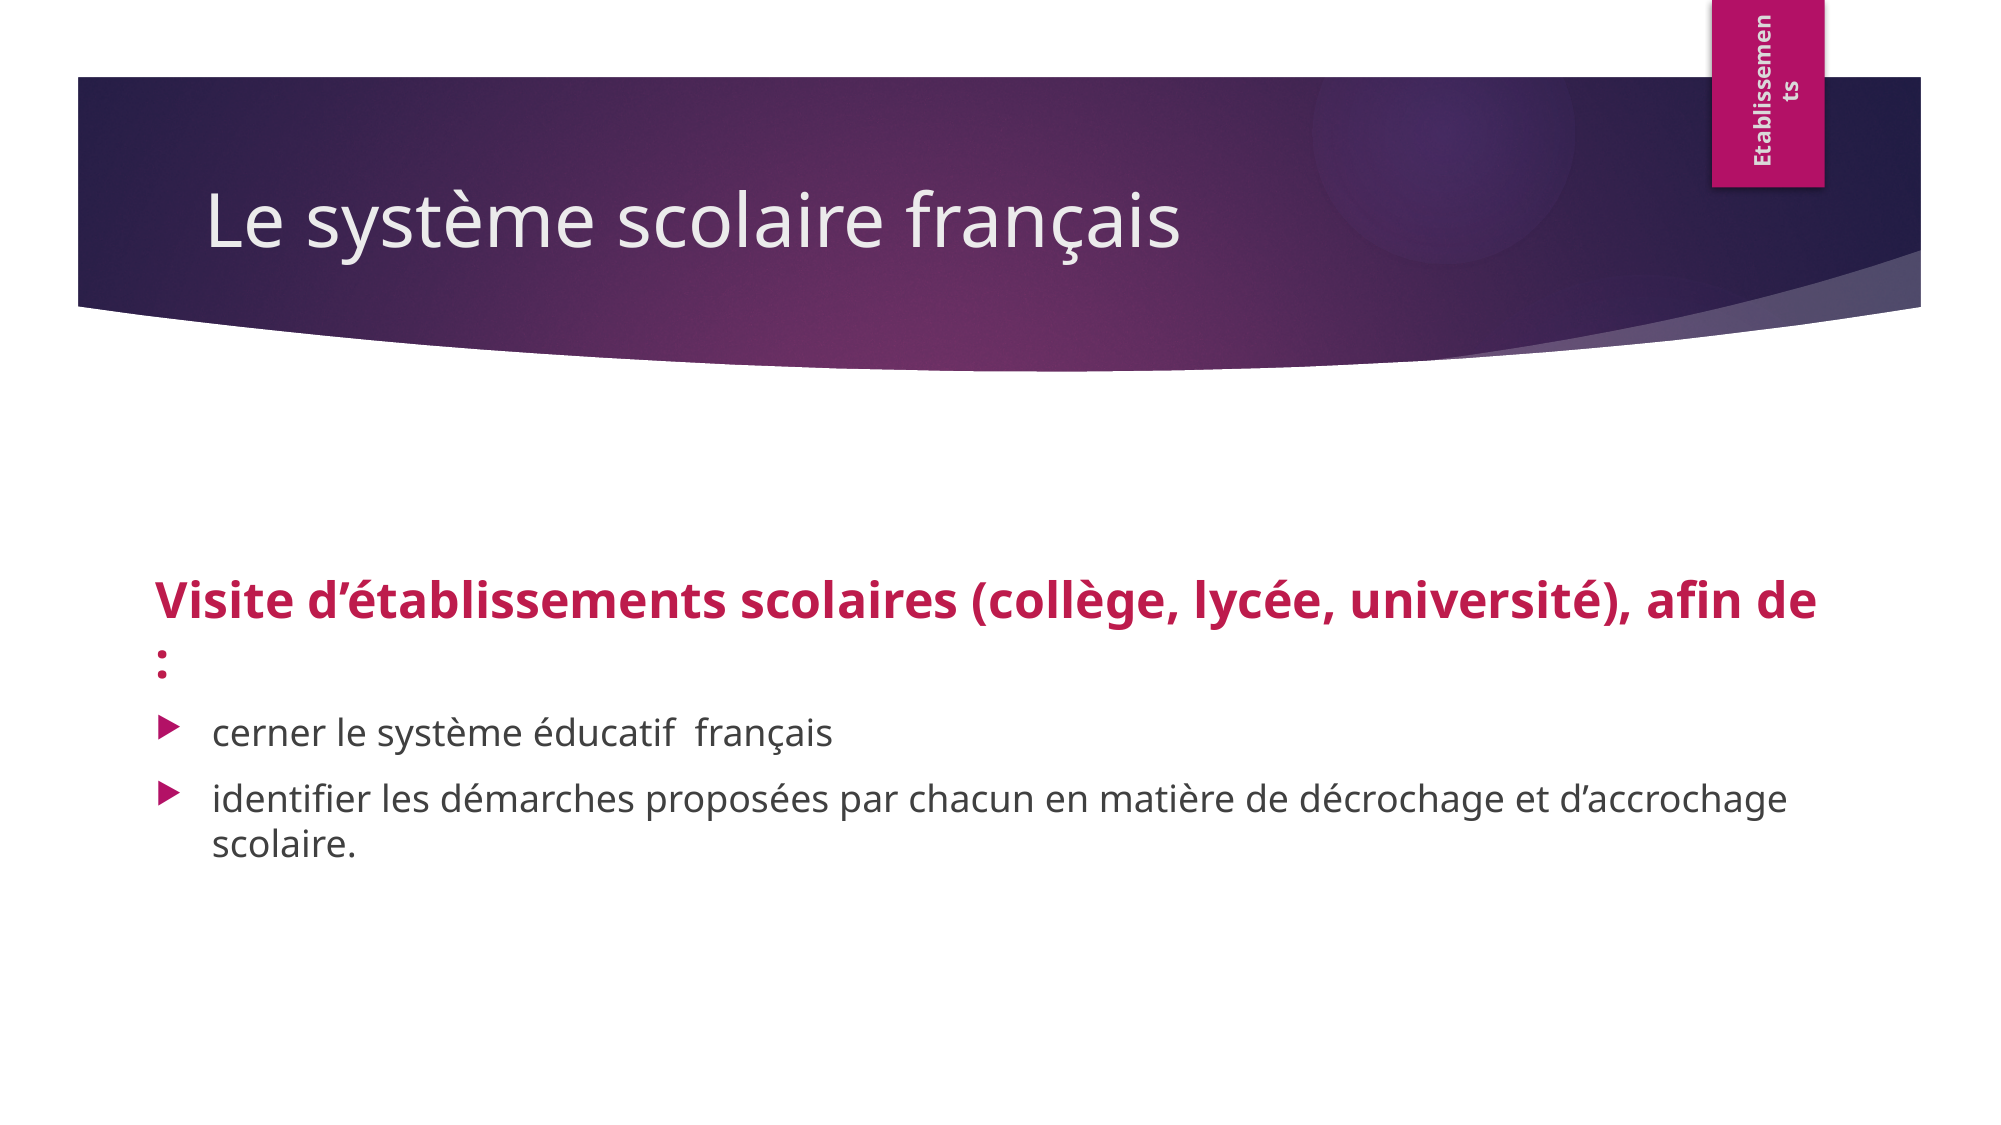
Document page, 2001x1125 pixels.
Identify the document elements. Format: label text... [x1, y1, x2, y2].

list Visite d’établissements scolaires (collège, lycée, université), afin de : cerner le système éducatif français identifier les démarches proposées par chacun en matière de décrochage et d’accrochage scolaire. [140, 428, 1838, 990]
text_box Etablissements [1740, 0, 1799, 183]
title Le système scolaire français [189, 159, 1627, 276]
